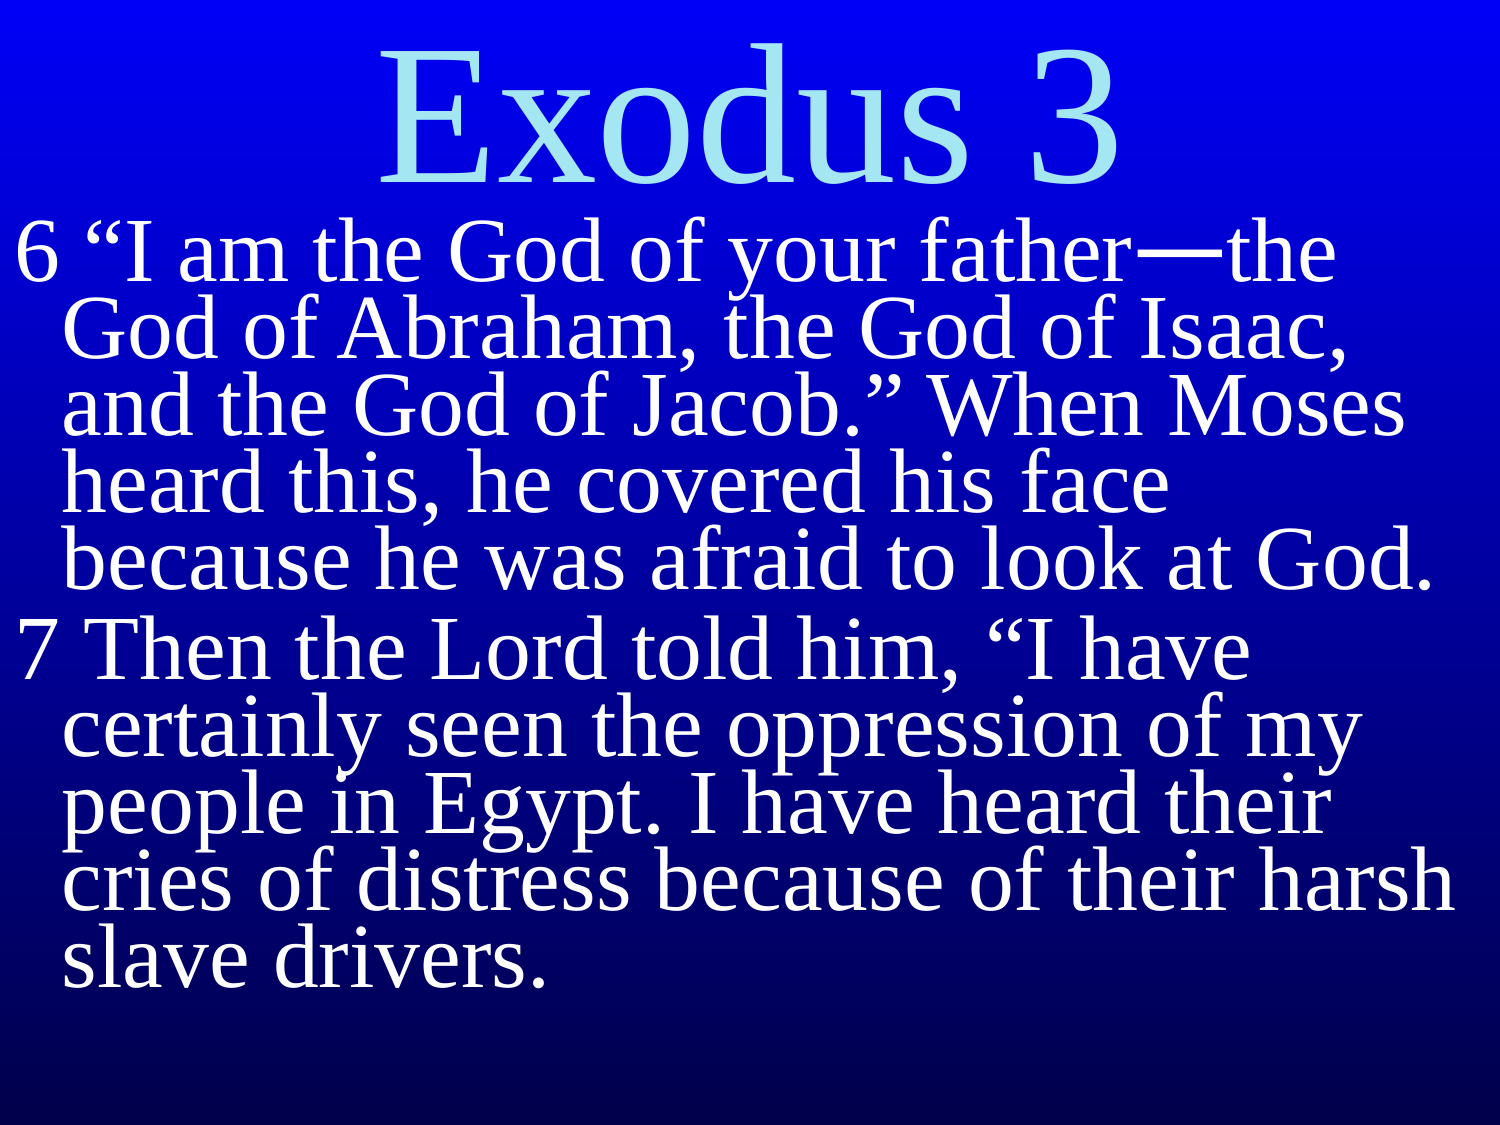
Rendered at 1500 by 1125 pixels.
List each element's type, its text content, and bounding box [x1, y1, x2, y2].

list 6 “I am the God of your father﻿﻿—the God of Abraham, the God of Isaac, and the God of Jacob.” When Moses heard this, he covered his face because he was afraid to look at God. 7 Then the Lord told him, “I have certainly seen the oppression of my people in Egypt. I have heard their cries of distress because of their harsh slave drivers. [0, 212, 1500, 1013]
title Exodus 3 [0, 0, 1500, 212]
